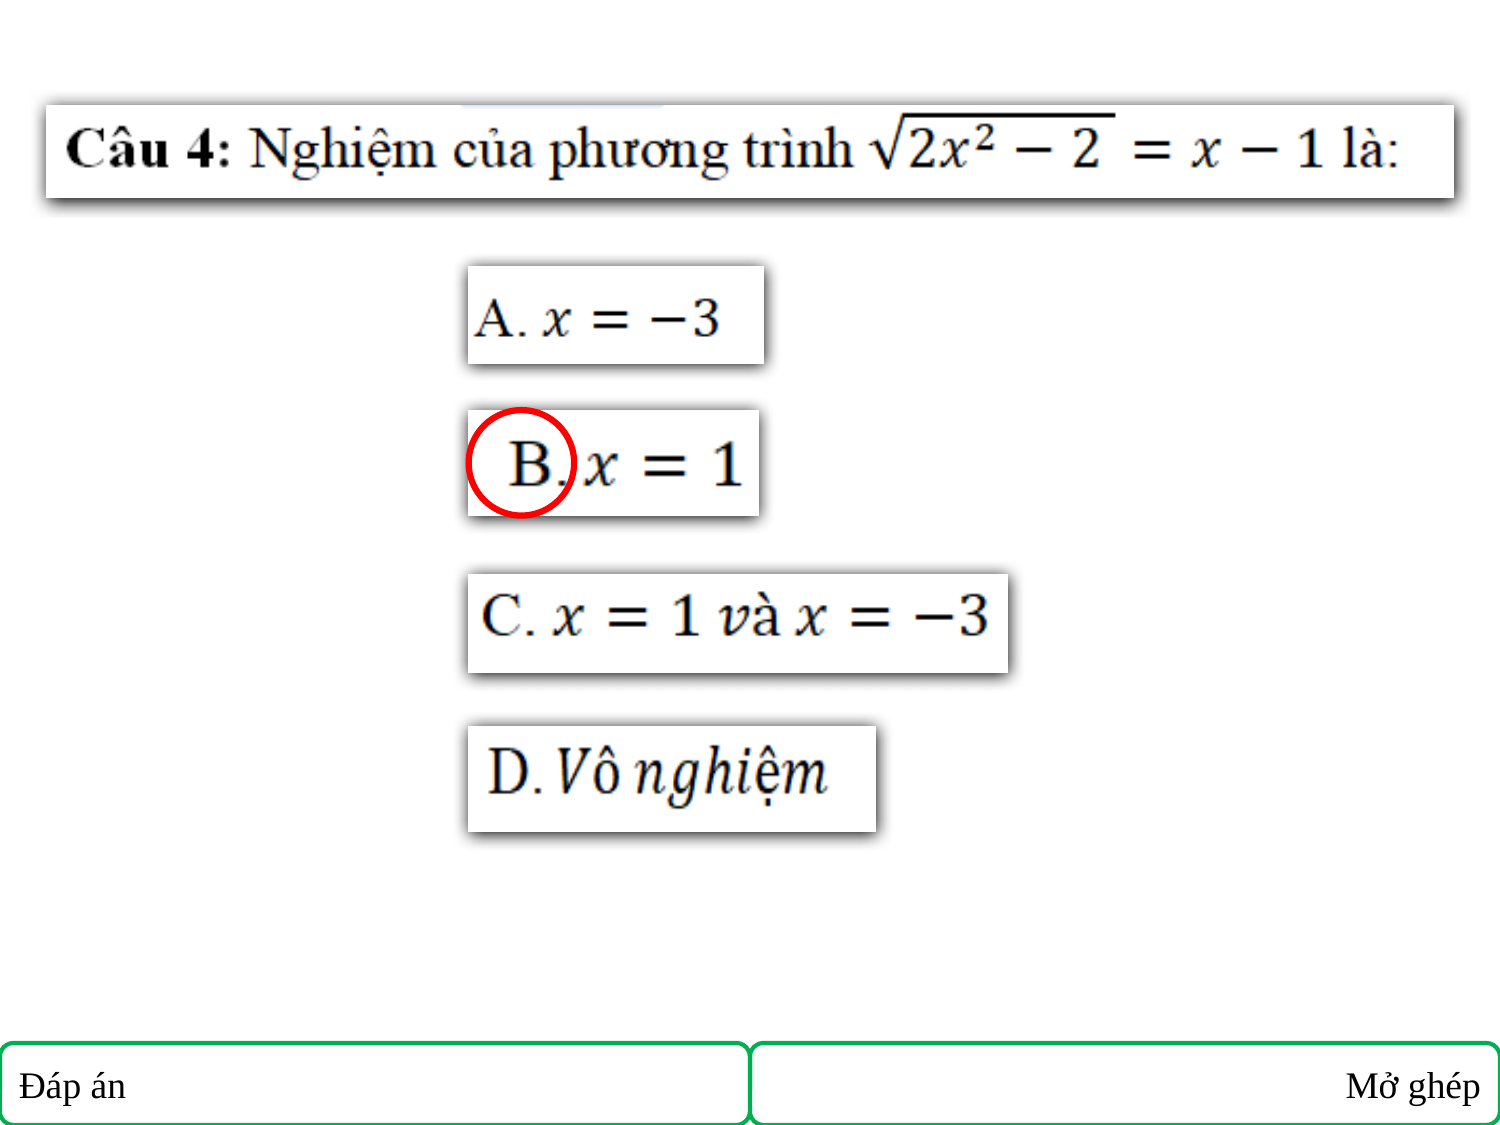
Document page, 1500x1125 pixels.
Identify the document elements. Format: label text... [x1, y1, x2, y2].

picture [46, 105, 1454, 199]
picture [468, 409, 759, 516]
picture [468, 726, 876, 833]
picture [468, 573, 1008, 673]
text_box Mở ghép [750, 1040, 1500, 1125]
text_box Đáp án [0, 1040, 753, 1125]
picture [468, 266, 764, 364]
